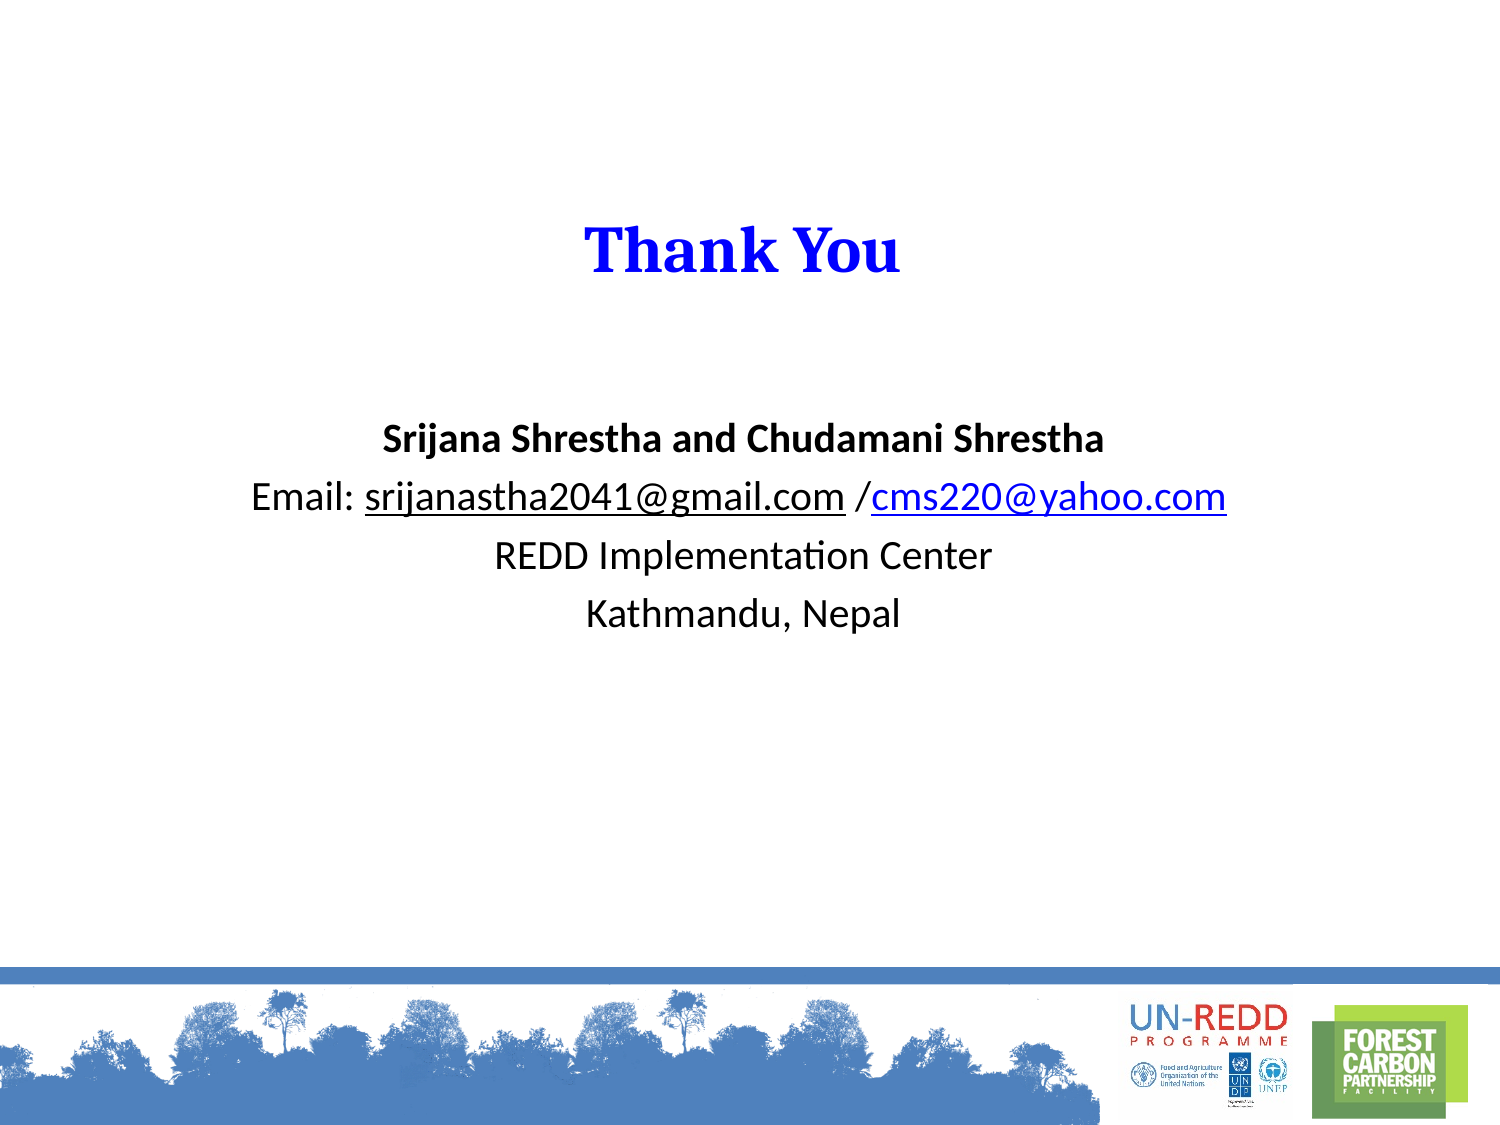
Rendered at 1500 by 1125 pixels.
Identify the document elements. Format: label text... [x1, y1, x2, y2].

picture [0, 975, 1100, 1125]
text_box Thank You Srijana Shrestha and Chudamani Shrestha Email: srijanastha2041@gmail.com /cms220@yahoo.com REDD Implementation Center Kathmandu, Nepal [125, 124, 1363, 713]
picture [1118, 984, 1488, 1122]
